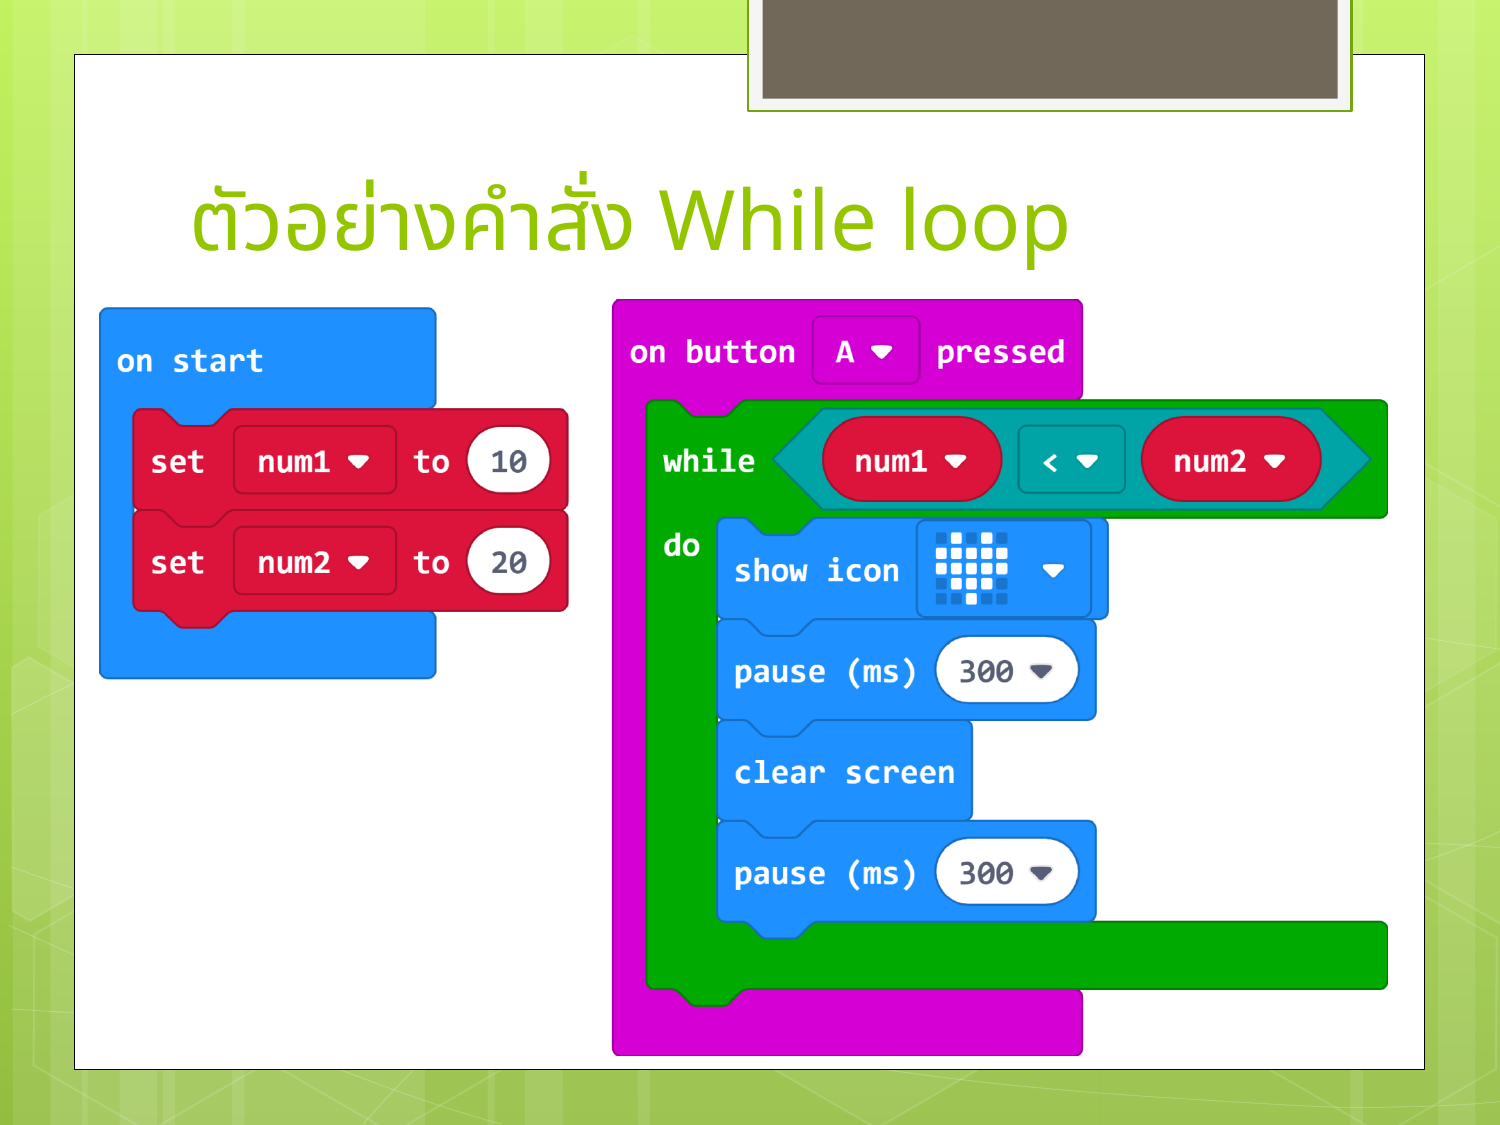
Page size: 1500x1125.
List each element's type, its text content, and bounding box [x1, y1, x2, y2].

picture [99, 299, 1388, 1056]
title ตัวอย่างคำสั่ง While loop [174, 87, 1328, 275]
